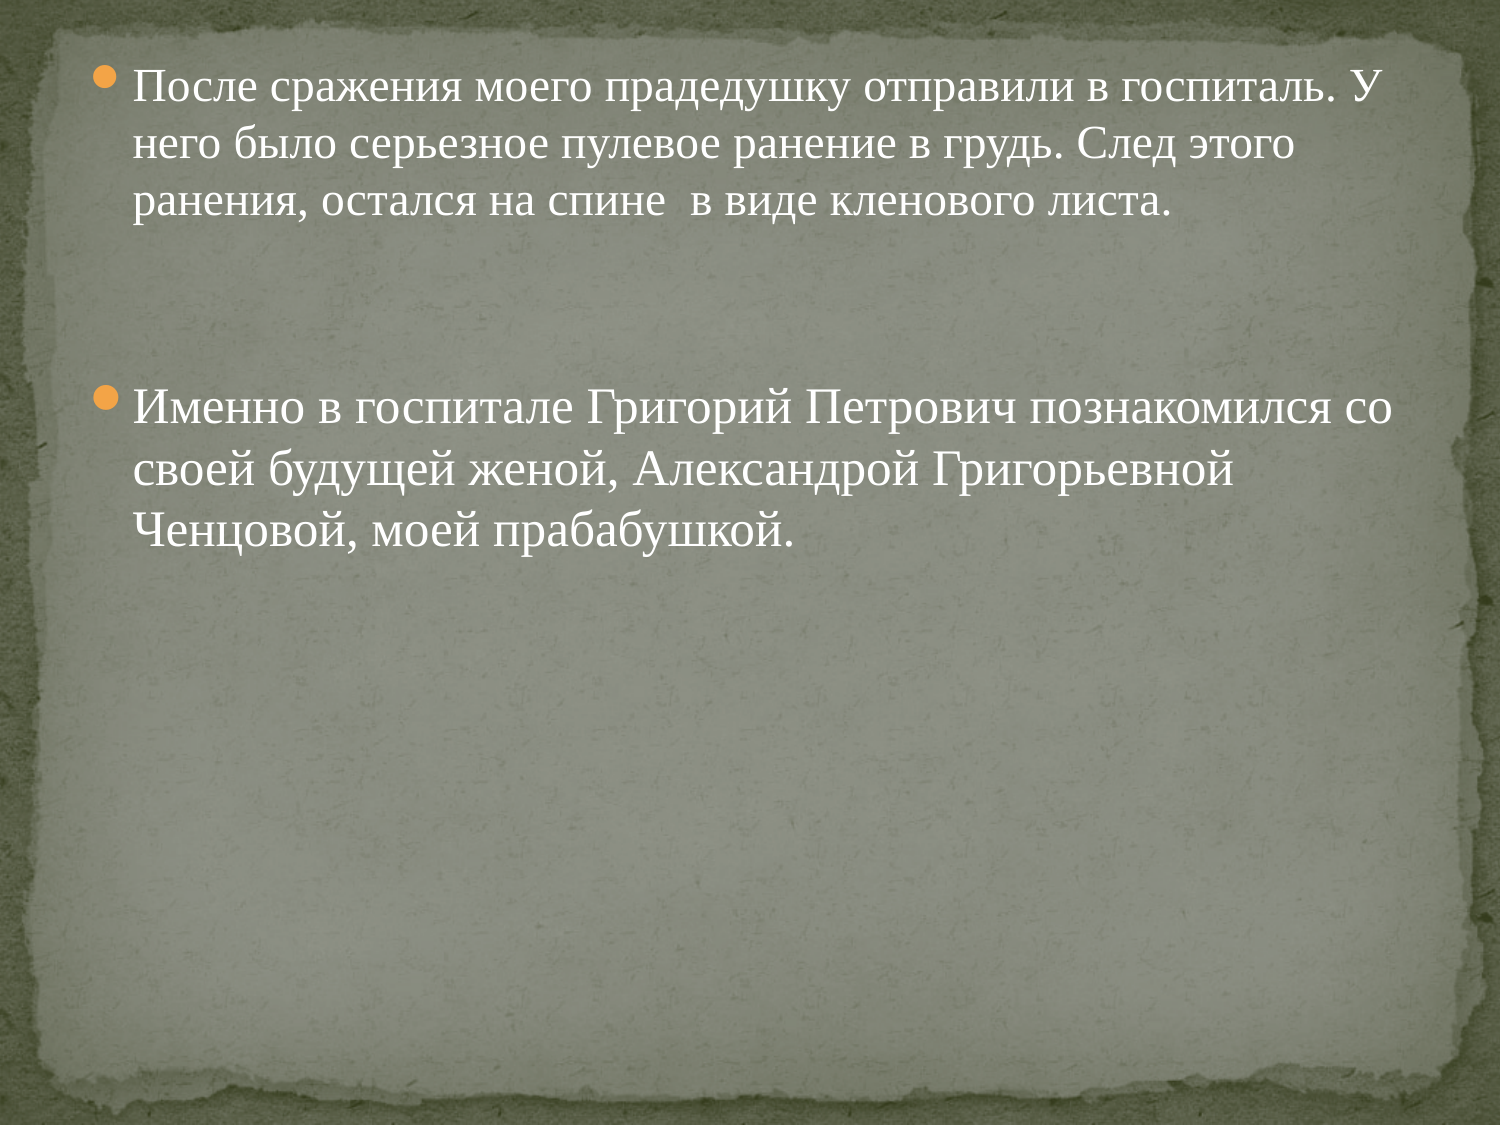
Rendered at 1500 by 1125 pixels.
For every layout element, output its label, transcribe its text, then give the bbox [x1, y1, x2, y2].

title [93, 26, 1444, 387]
list После сражения моего прадедушку отправили в госпиталь. У него было серьезное пулевое ранение в грудь. След этого ранения, остался на спине в виде кленового листа. Именно в госпитале Григорий Петрович познакомился со своей будущей женой, Александрой Григорьевной Ченцовой, моей прабабушкой. [75, 46, 1425, 576]
